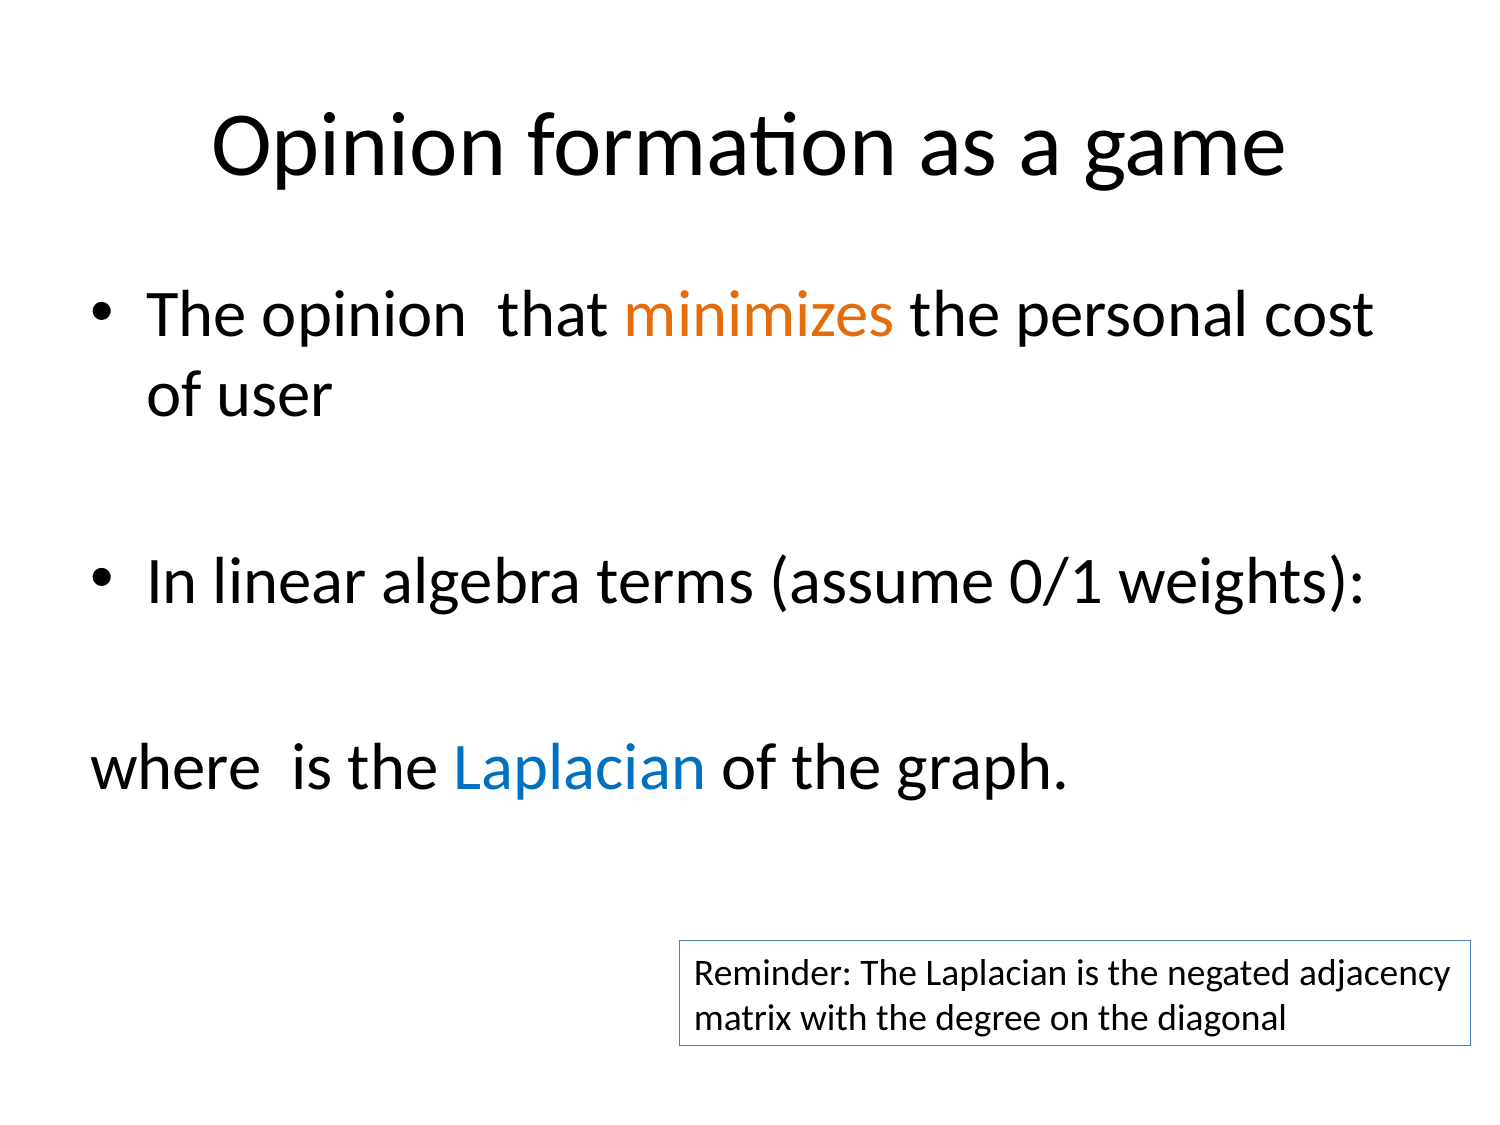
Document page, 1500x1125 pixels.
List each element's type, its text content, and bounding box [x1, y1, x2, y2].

title Opinion formation as a game [75, 45, 1425, 233]
text_box Reminder: The Laplacian is the negated adjacency matrix with the degree on the diagonal [679, 940, 1471, 1046]
